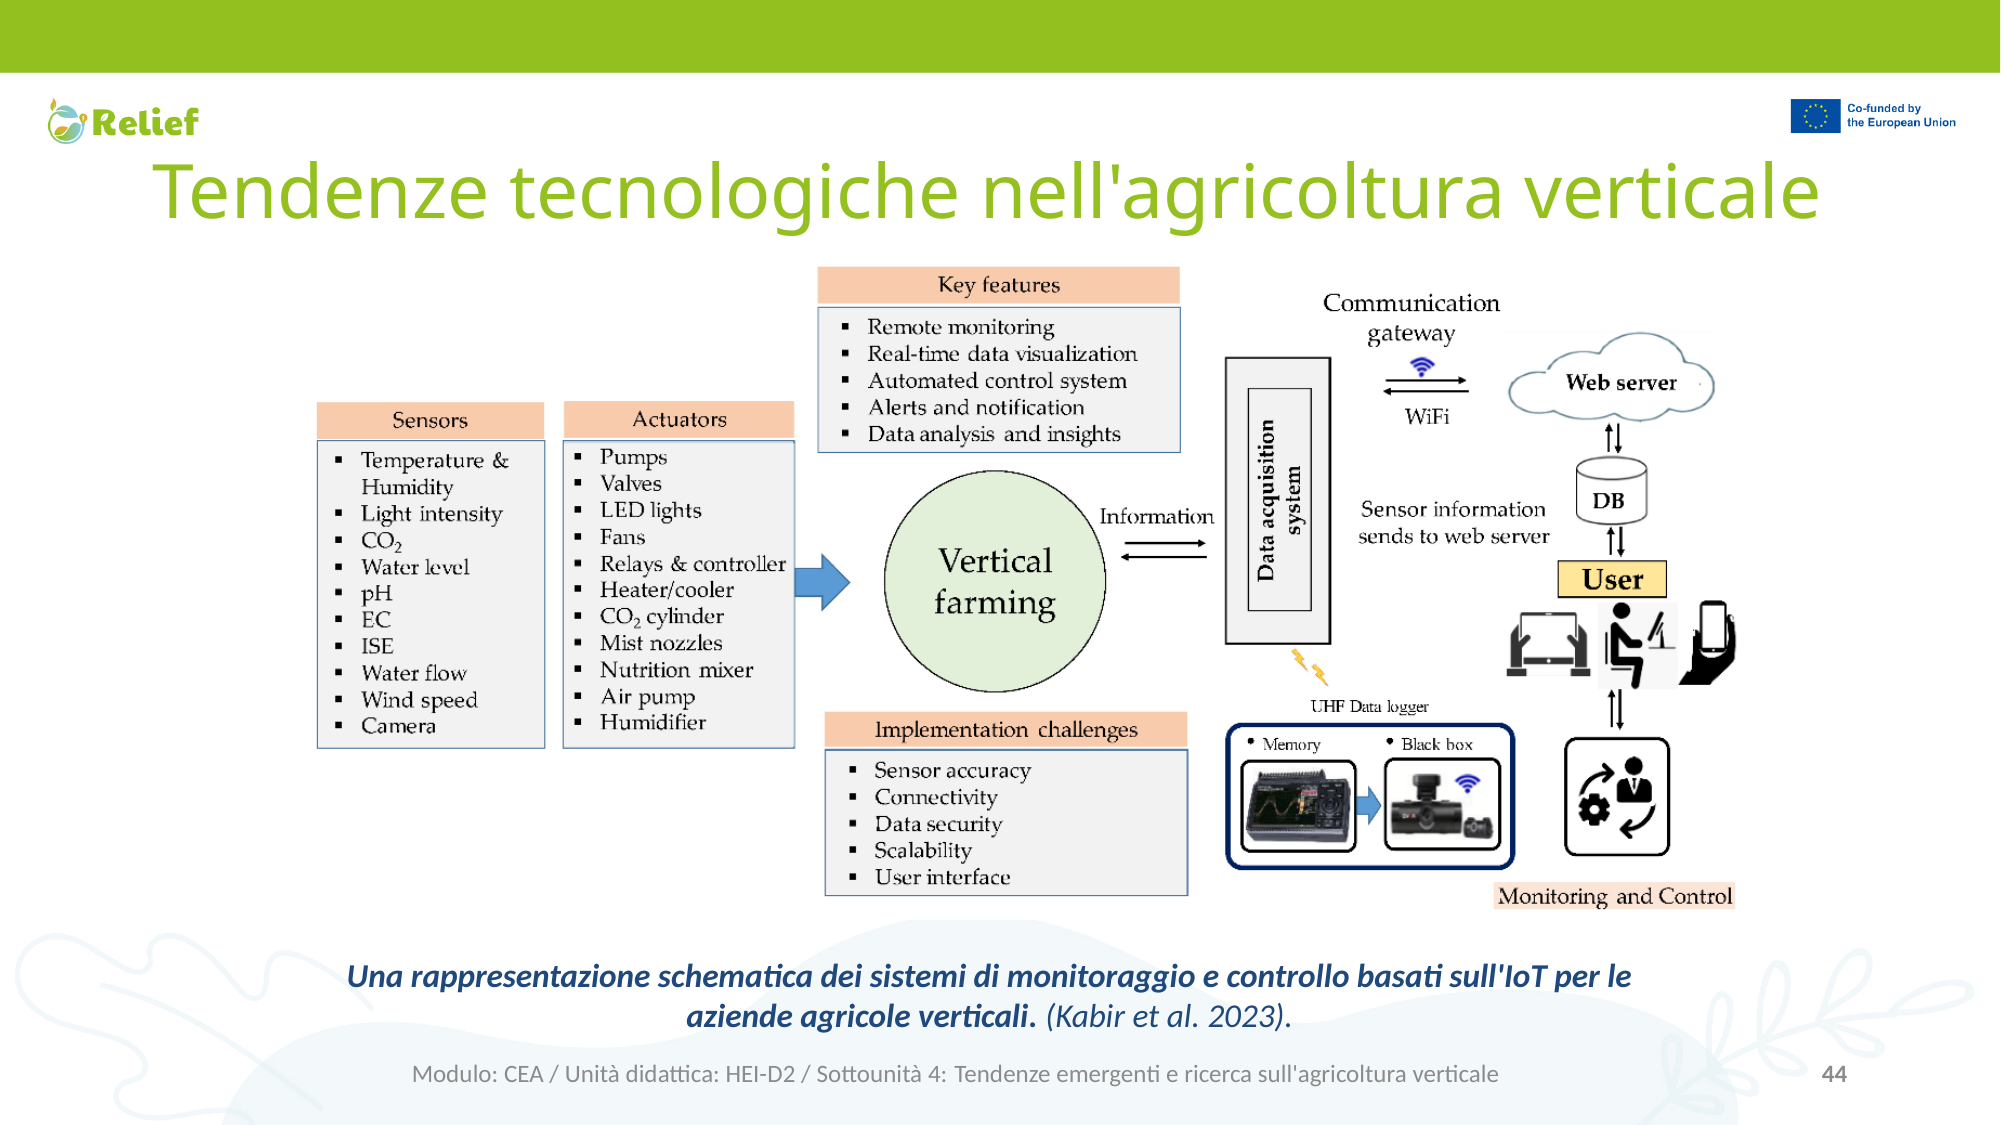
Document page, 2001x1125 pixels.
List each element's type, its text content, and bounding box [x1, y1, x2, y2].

footer Modulo: CEA / Unità didattica: HEI-D2 / Sottounità 4: Tendenze emergenti e ricerca sull'agricoltura verticale [137, 1023, 1775, 1122]
slide_number 44 [1787, 1042, 1863, 1103]
picture [0, 0, 2001, 1125]
text_box Una rappresentazione schematica dei sistemi di monitoraggio e controllo basati sull'IoT per le aziende agricole verticali. (Kabir et al. 2023). [305, 946, 1675, 1023]
title Tendenze tecnologiche nell'agricoltura verticale [137, 111, 1863, 278]
